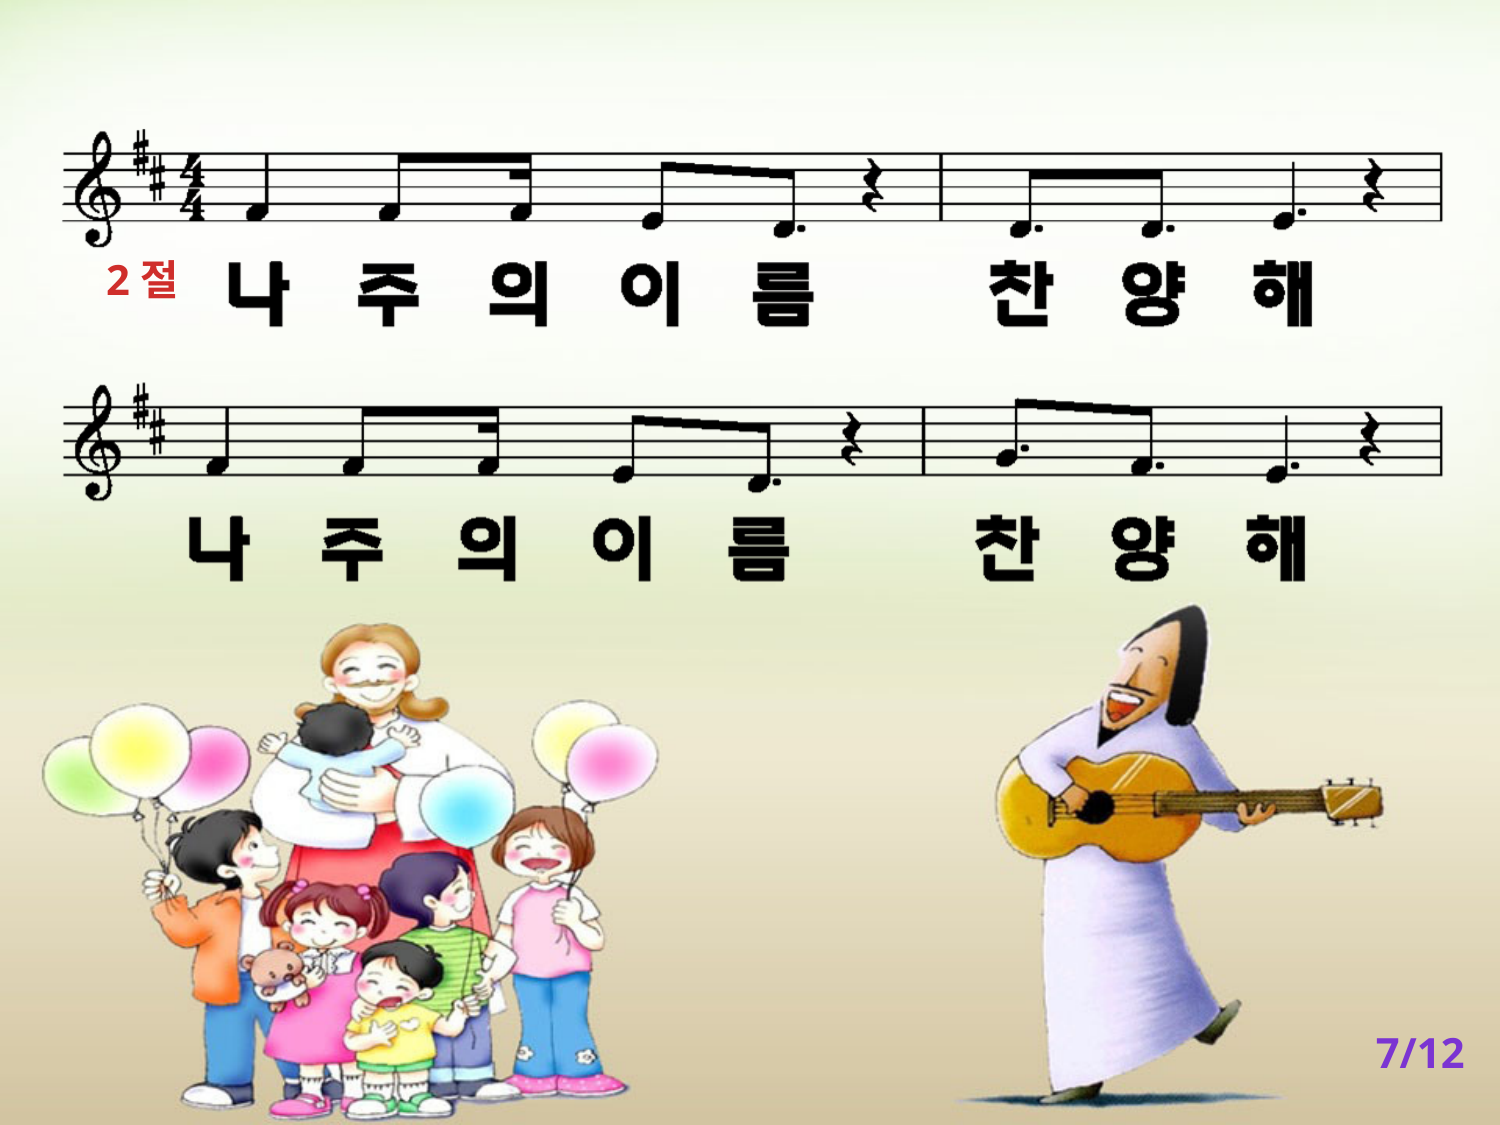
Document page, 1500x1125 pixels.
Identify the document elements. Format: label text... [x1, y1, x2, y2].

text_box 7/12 [1360, 1019, 1480, 1085]
picture [0, 0, 1500, 1125]
